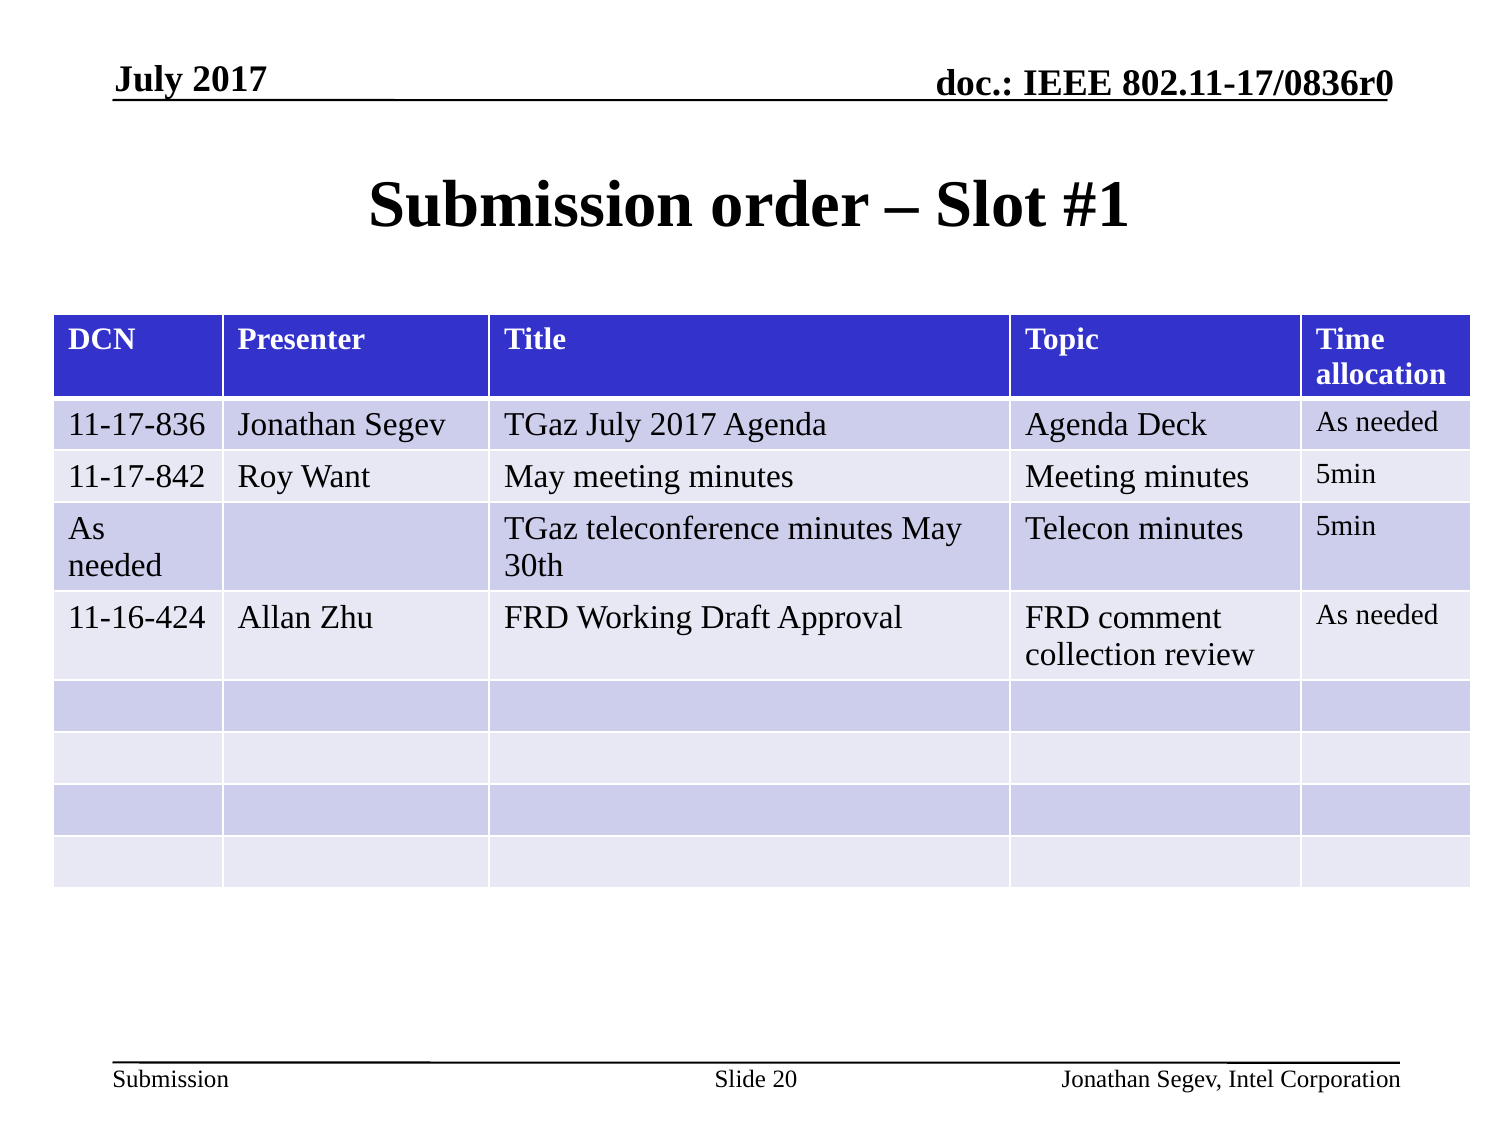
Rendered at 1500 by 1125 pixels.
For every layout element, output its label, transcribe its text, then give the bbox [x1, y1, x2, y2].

table_cell [54, 733, 222, 783]
table_header DCN [54, 315, 222, 396]
table_cell TGaz teleconference minutes May 30th [490, 503, 1009, 590]
table_cell [1011, 733, 1300, 783]
table_cell Telecon minutes [1011, 503, 1300, 590]
table_cell [1302, 785, 1470, 835]
table_cell [490, 733, 1009, 783]
table_cell 5min [1302, 451, 1470, 501]
table_cell [224, 837, 488, 887]
table_cell May meeting minutes [490, 451, 1009, 501]
table_cell Jonathan Segev [224, 401, 488, 449]
table_cell 11-17-842 [54, 451, 222, 501]
table_cell 11-16-424 [54, 592, 222, 679]
table_cell [1011, 785, 1300, 835]
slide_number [114, 54, 423, 100]
table_cell [224, 503, 488, 590]
table_cell [54, 785, 222, 835]
table_cell TGaz July 2017 Agenda [490, 401, 1009, 449]
table_cell As needed [54, 503, 222, 590]
table_cell [490, 837, 1009, 887]
table_cell [54, 837, 222, 887]
table_cell As needed [1302, 401, 1470, 449]
table_header Title [490, 315, 1009, 396]
slide_number Slide 20 [712, 1061, 800, 1123]
table_header Topic [1011, 315, 1300, 396]
table_cell 11-17-836 [54, 401, 222, 449]
table_cell As needed [1302, 592, 1470, 679]
table_cell FRD comment collection review [1011, 592, 1300, 679]
table_cell [224, 785, 488, 835]
table_cell [1302, 681, 1470, 731]
table_cell [1011, 837, 1300, 887]
footer Jonathan Segev, Intel Corporation [878, 1061, 1402, 1093]
table_cell [490, 785, 1009, 835]
table_cell Roy Want [224, 451, 488, 501]
table_cell Allan Zhu [224, 592, 488, 679]
table_cell [490, 681, 1009, 731]
title Submission order – Slot #1 [112, 112, 1388, 288]
table_cell [1302, 733, 1470, 783]
table_cell [54, 681, 222, 731]
table_cell [224, 681, 488, 731]
table_cell 5min [1302, 503, 1470, 590]
table_header Presenter [224, 315, 488, 396]
table_cell Meeting minutes [1011, 451, 1300, 501]
table_cell FRD Working Draft Approval [490, 592, 1009, 679]
table_cell [1011, 681, 1300, 731]
table_cell [1302, 837, 1470, 887]
table_cell [224, 733, 488, 783]
table_cell Agenda Deck [1011, 401, 1300, 449]
table_header Time allocation [1302, 315, 1470, 396]
